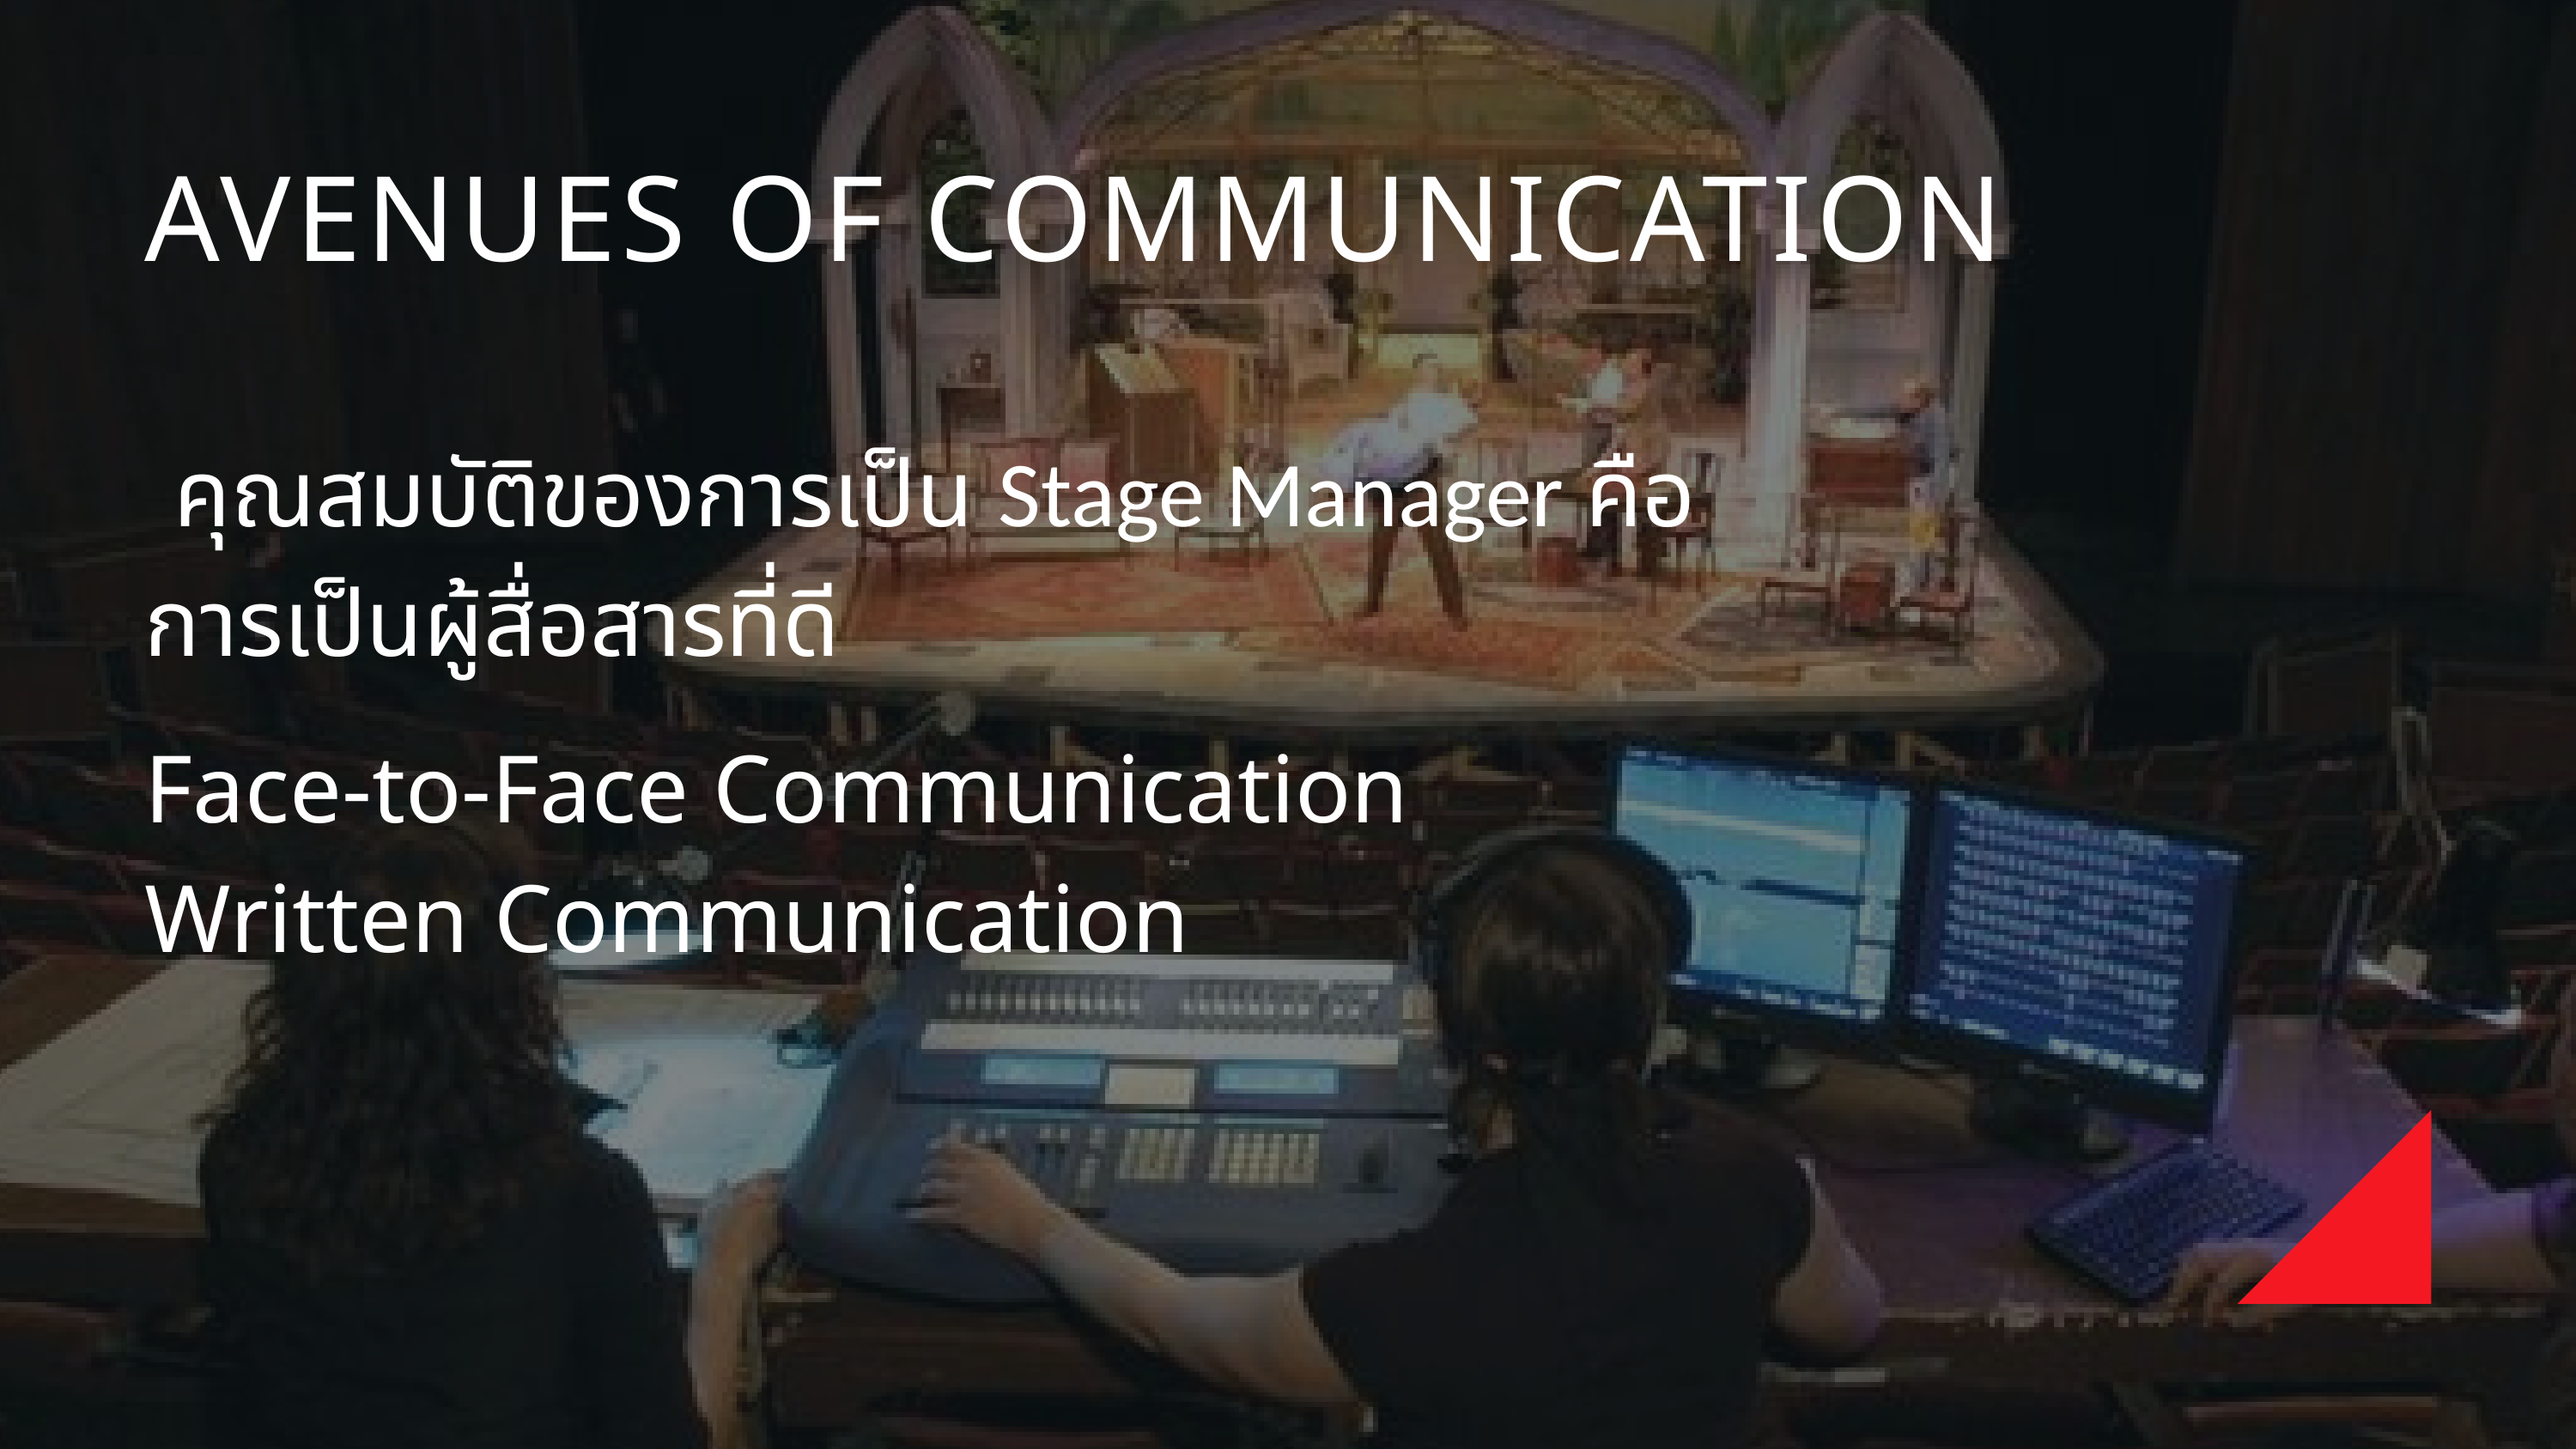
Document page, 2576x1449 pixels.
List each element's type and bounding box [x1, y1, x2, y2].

text_box [2237, 1109, 2432, 1304]
text_box [0, 0, 2576, 1449]
